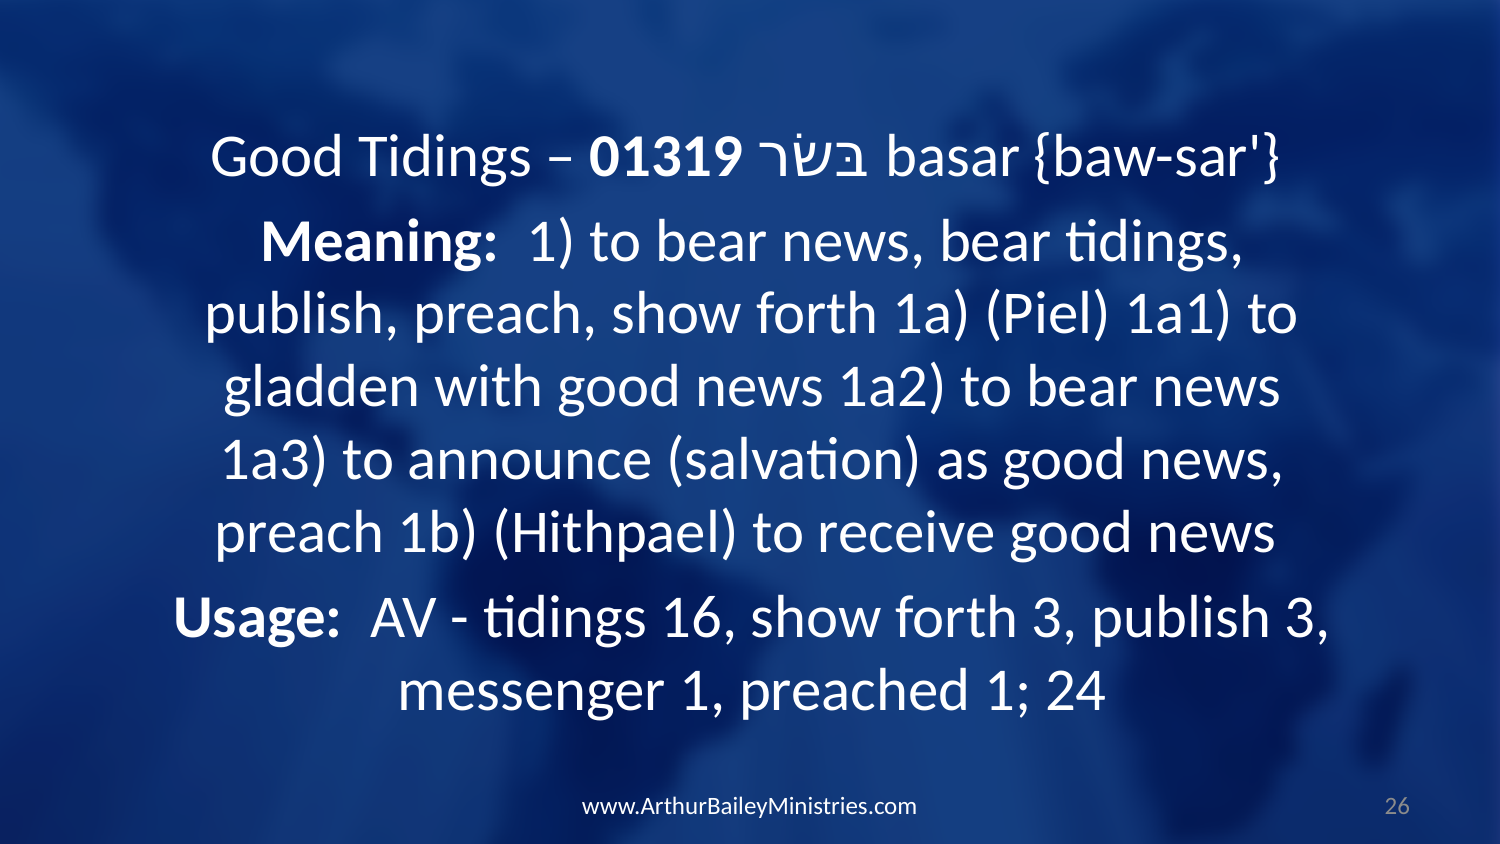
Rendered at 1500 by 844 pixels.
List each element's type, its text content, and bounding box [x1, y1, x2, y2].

footer www.ArthurBaileyMinistries.com [512, 782, 988, 827]
picture [0, 0, 1500, 844]
list Good Tidings – 01319 בּשׂר basar {baw-sar'} Meaning: 1) to bear news, bear tidings, publish, preach, show forth 1a) (Piel) 1a1) to gladden with good news 1a2) to bear news 1a3) to announce (salvation) as good news, preach 1b) (Hithpael) to receive good news Usage: AV - tidings 16, show forth 3, publish 3, messenger 1, preached 1; 24 [151, 107, 1355, 741]
slide_number 26 [1074, 782, 1425, 827]
